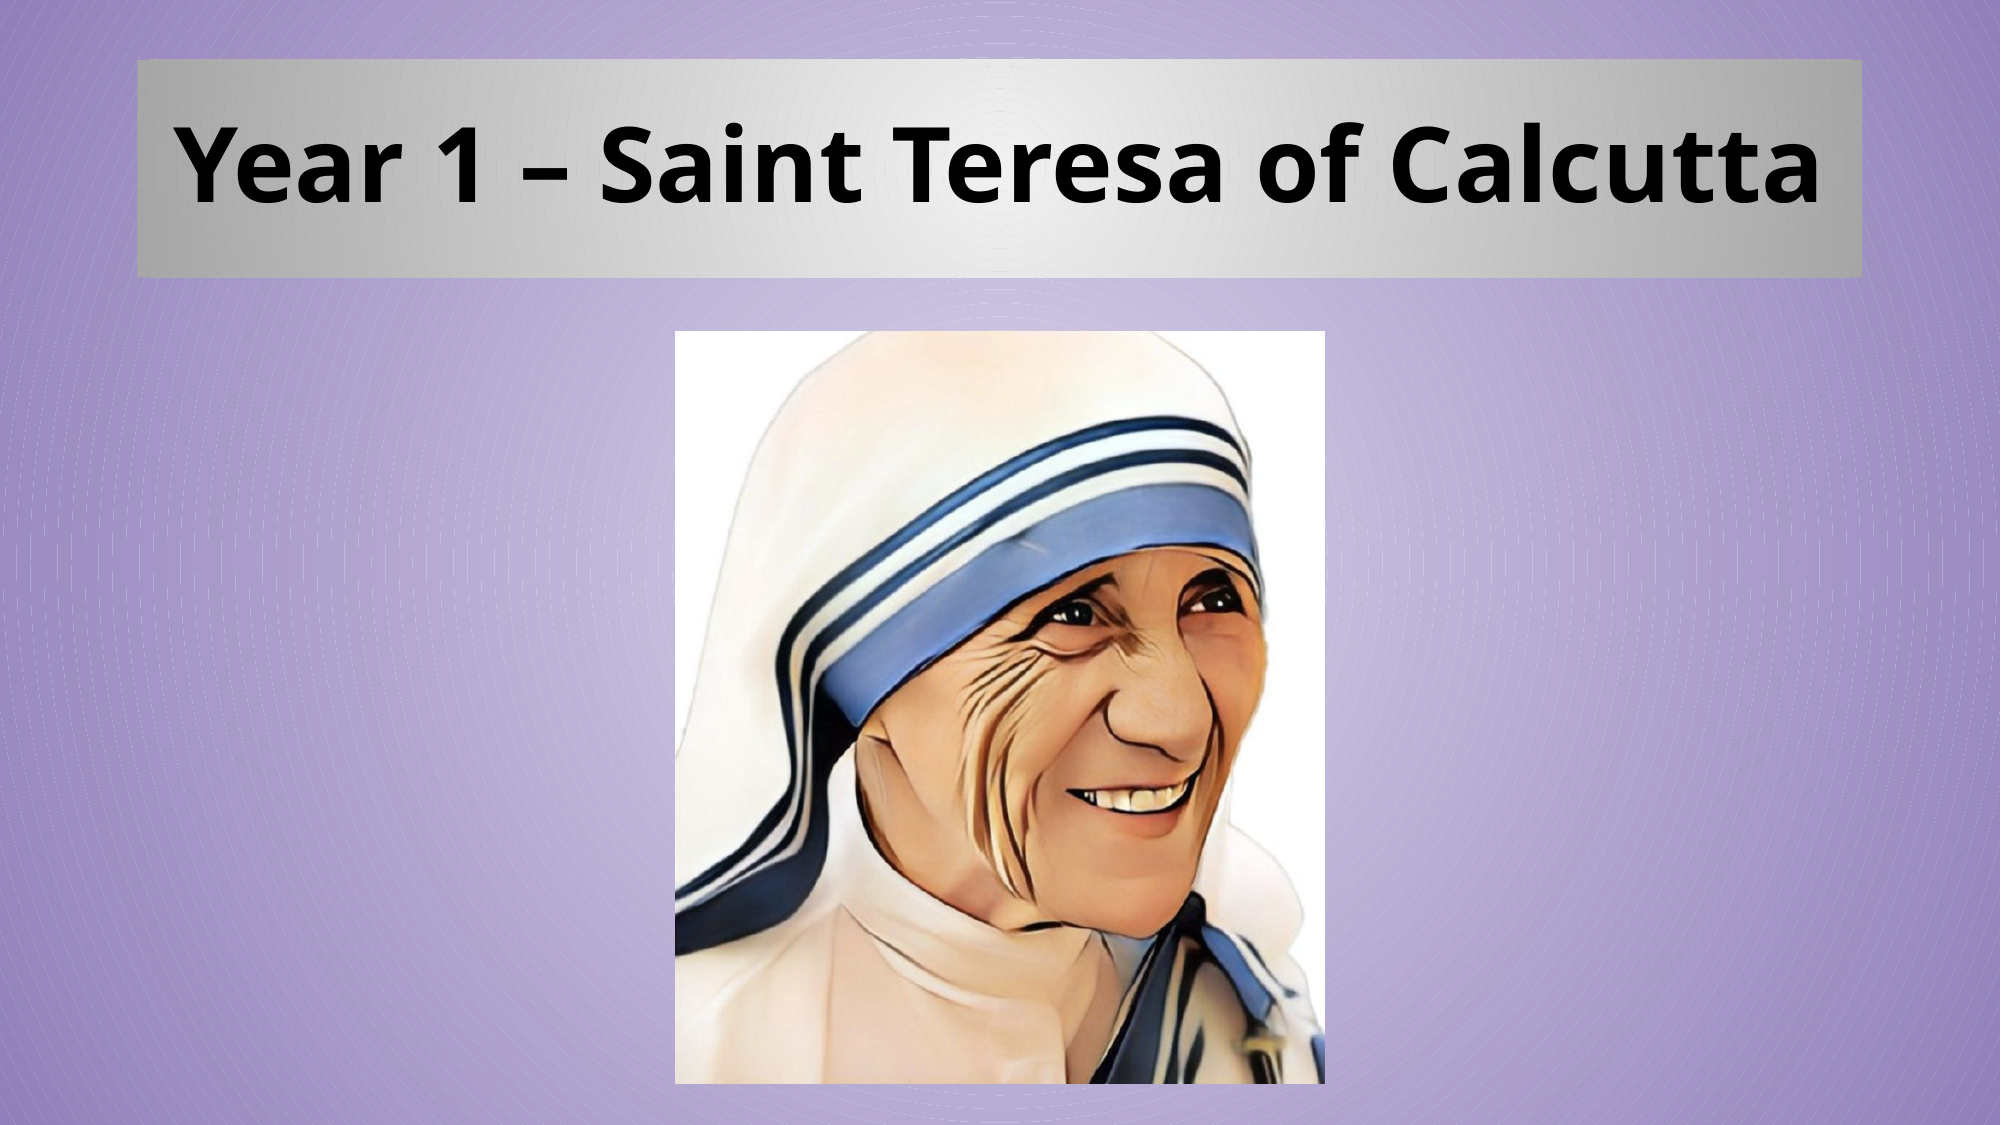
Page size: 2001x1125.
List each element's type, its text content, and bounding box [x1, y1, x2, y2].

picture [674, 331, 1326, 1084]
title Year 1 – Saint Teresa of Calcutta [137, 59, 1863, 278]
